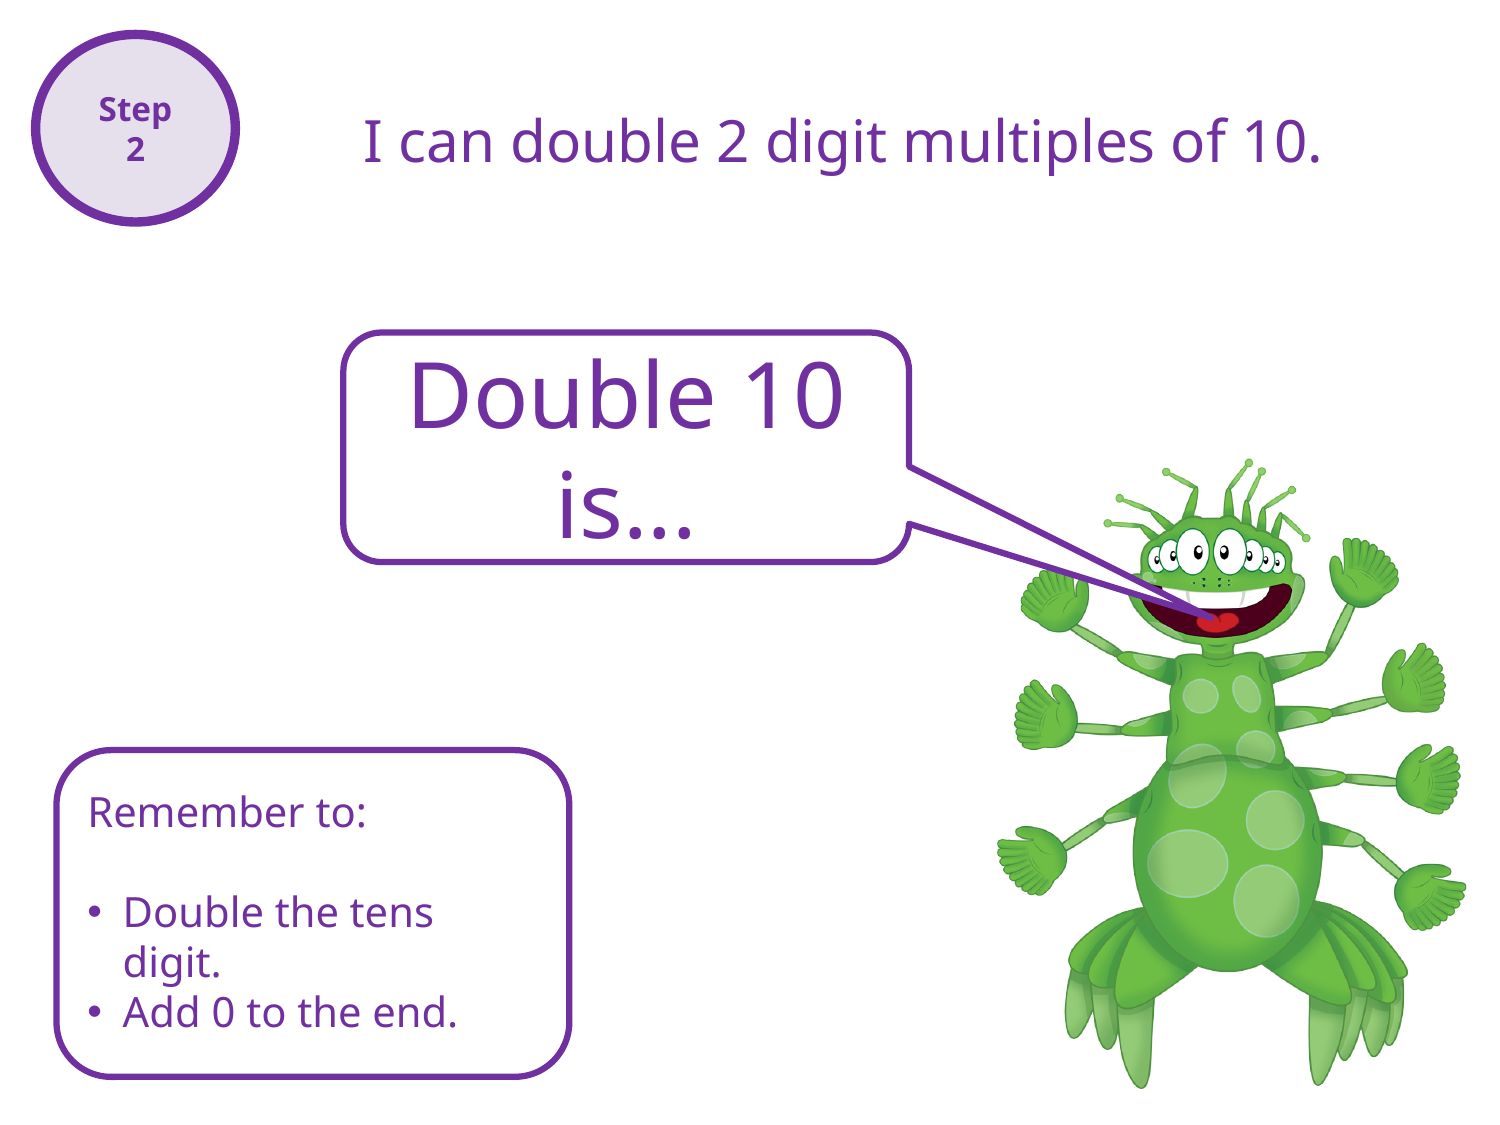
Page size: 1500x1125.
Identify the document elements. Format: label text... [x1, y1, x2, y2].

text_box Step 2 [86, 32, 185, 44]
picture [988, 436, 1476, 1125]
title I can double 2 digit multiples of 10. [74, 44, 1476, 233]
text_box Step 2 [33, 51, 74, 205]
text_box Remember to: Double the tens digit. Add 0 to the end. [54, 748, 572, 1079]
list [149, 262, 1183, 442]
text_box Double 10 is... [341, 330, 983, 565]
